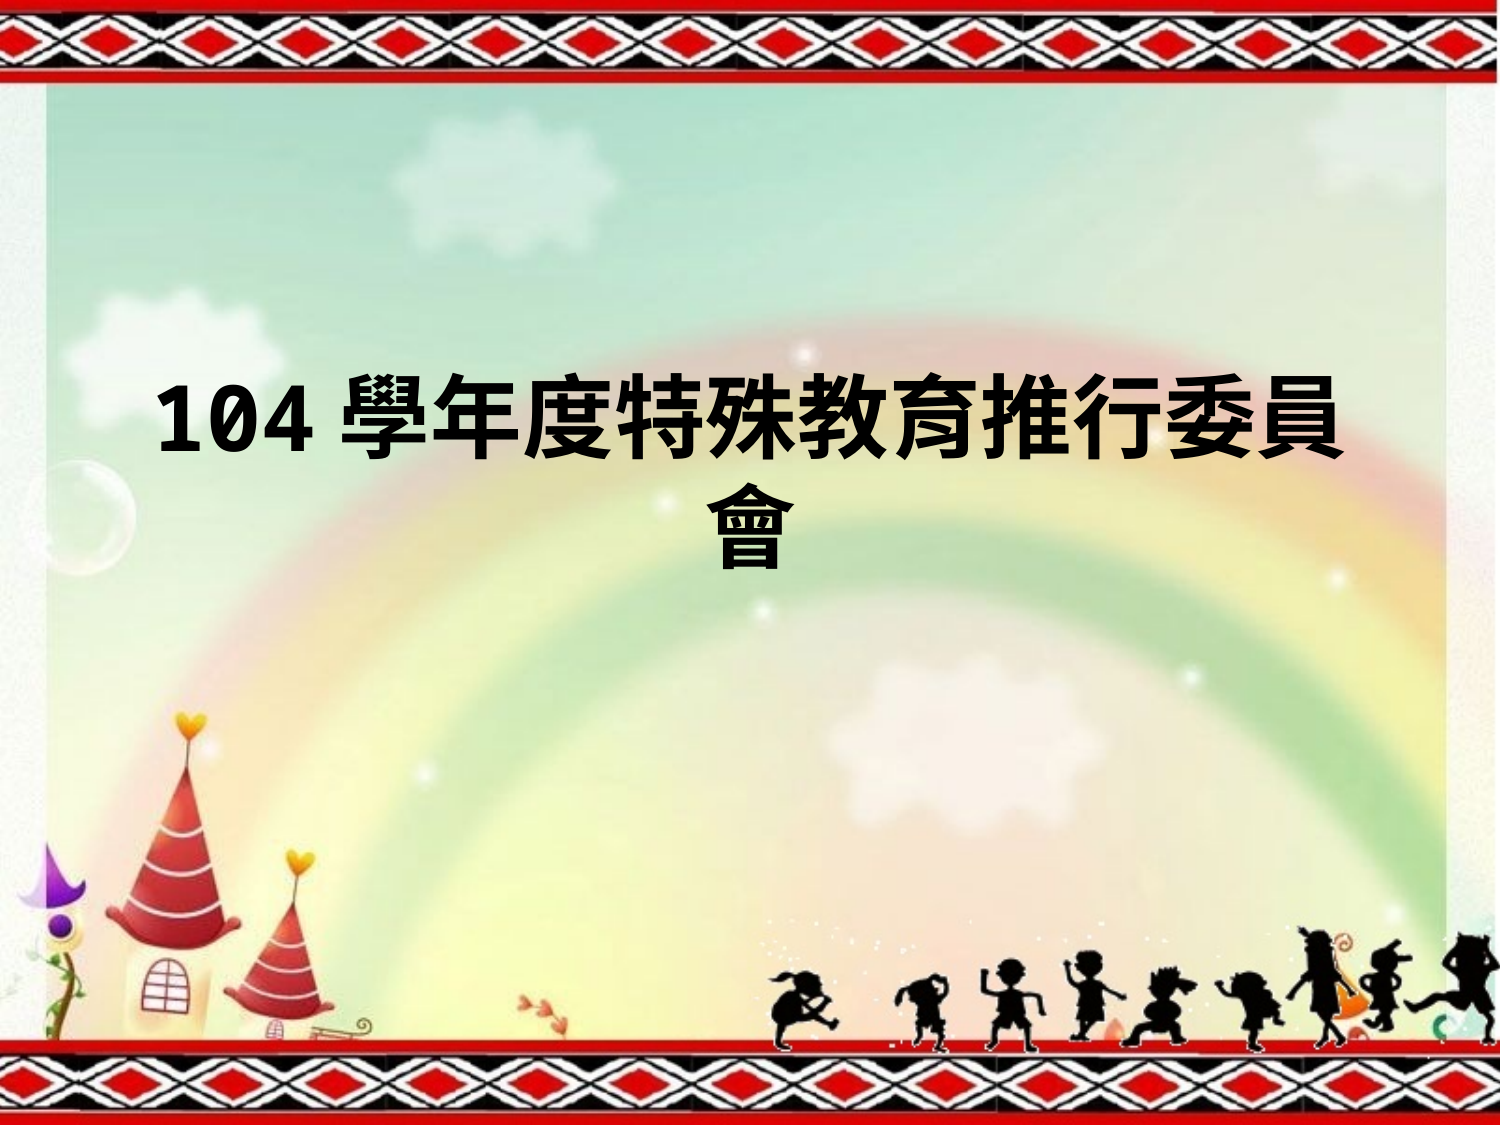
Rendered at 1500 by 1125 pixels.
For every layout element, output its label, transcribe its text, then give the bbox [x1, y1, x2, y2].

picture [0, 0, 1500, 1125]
title 104學年度特殊教育推行委員會 [112, 349, 1388, 591]
